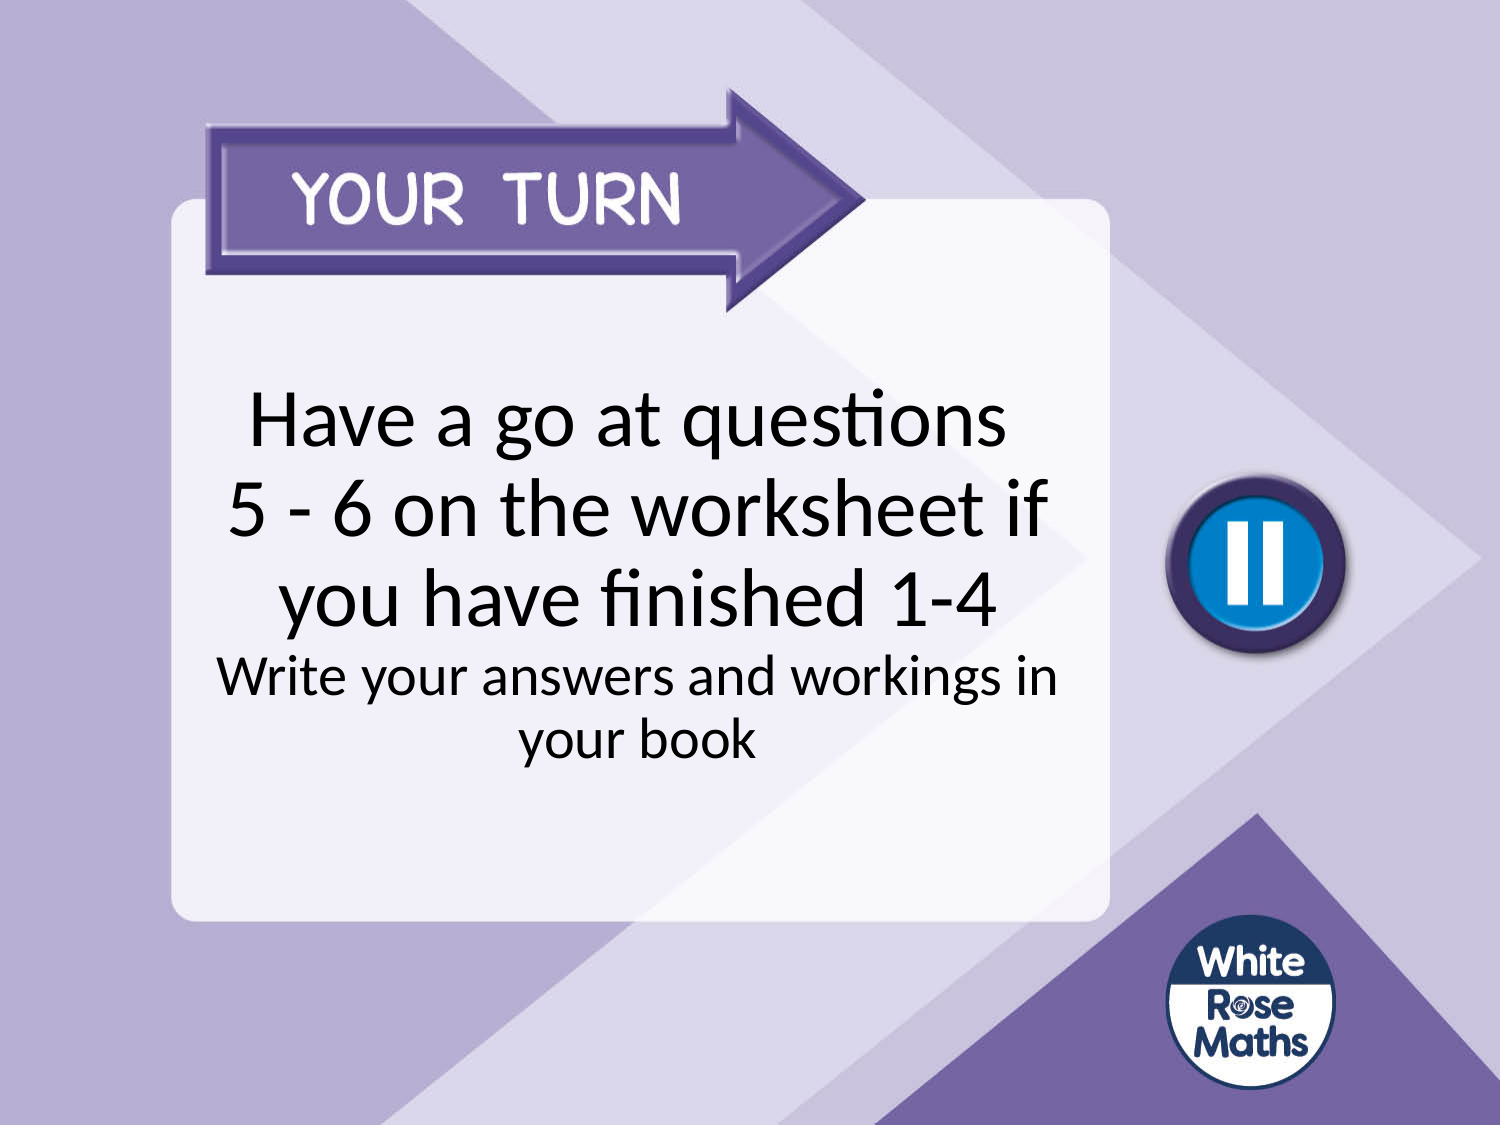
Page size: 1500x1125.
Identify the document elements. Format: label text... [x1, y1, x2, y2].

picture [0, 0, 1500, 1125]
title Have a go at questions 5 - 6 on the worksheet if you have finished 1-4 Write your answers and workings in your book [170, 326, 1106, 820]
